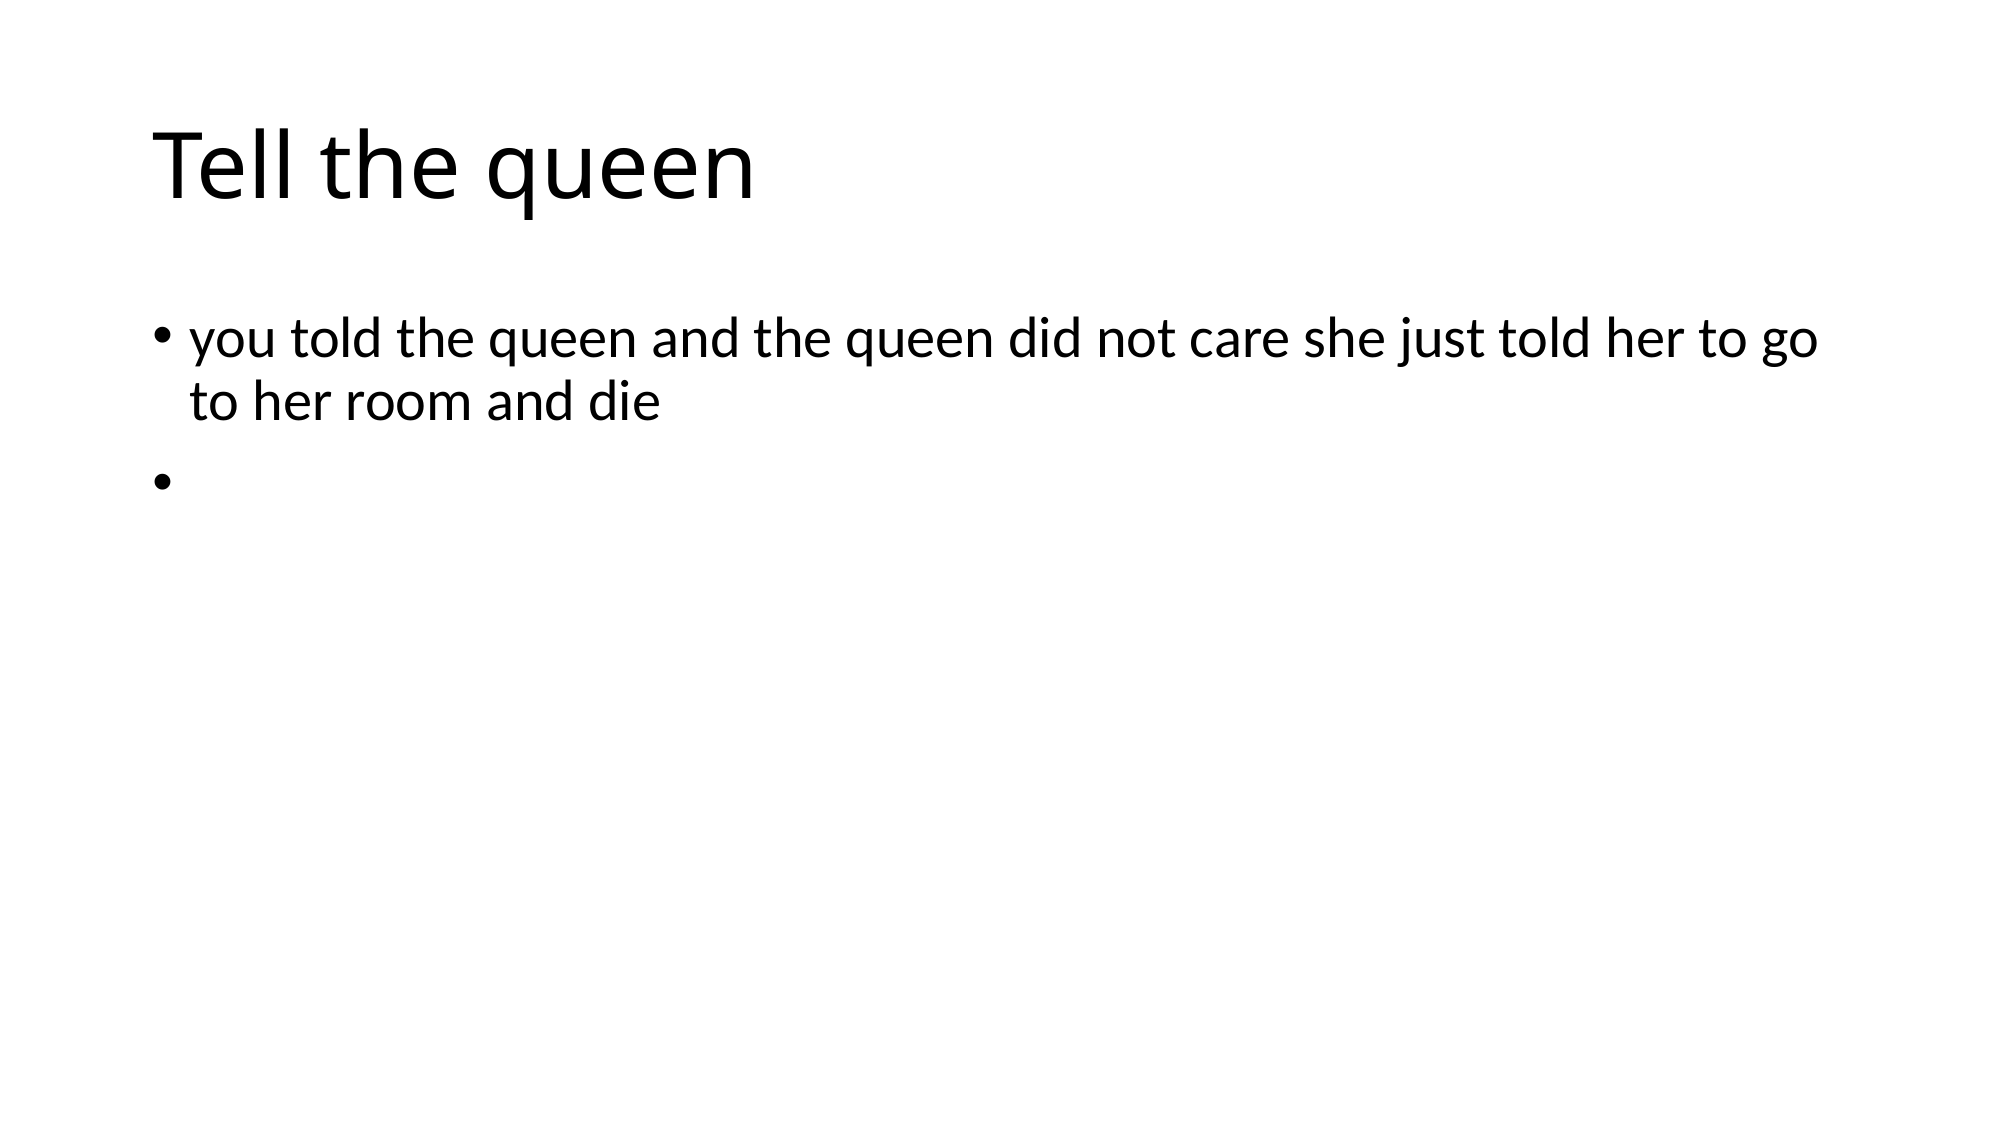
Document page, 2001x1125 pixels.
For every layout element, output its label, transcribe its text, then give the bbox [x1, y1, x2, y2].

list you told the queen and the queen did not care she just told her to go to her room and die [137, 299, 1863, 1014]
title Tell the queen [137, 59, 1863, 278]
